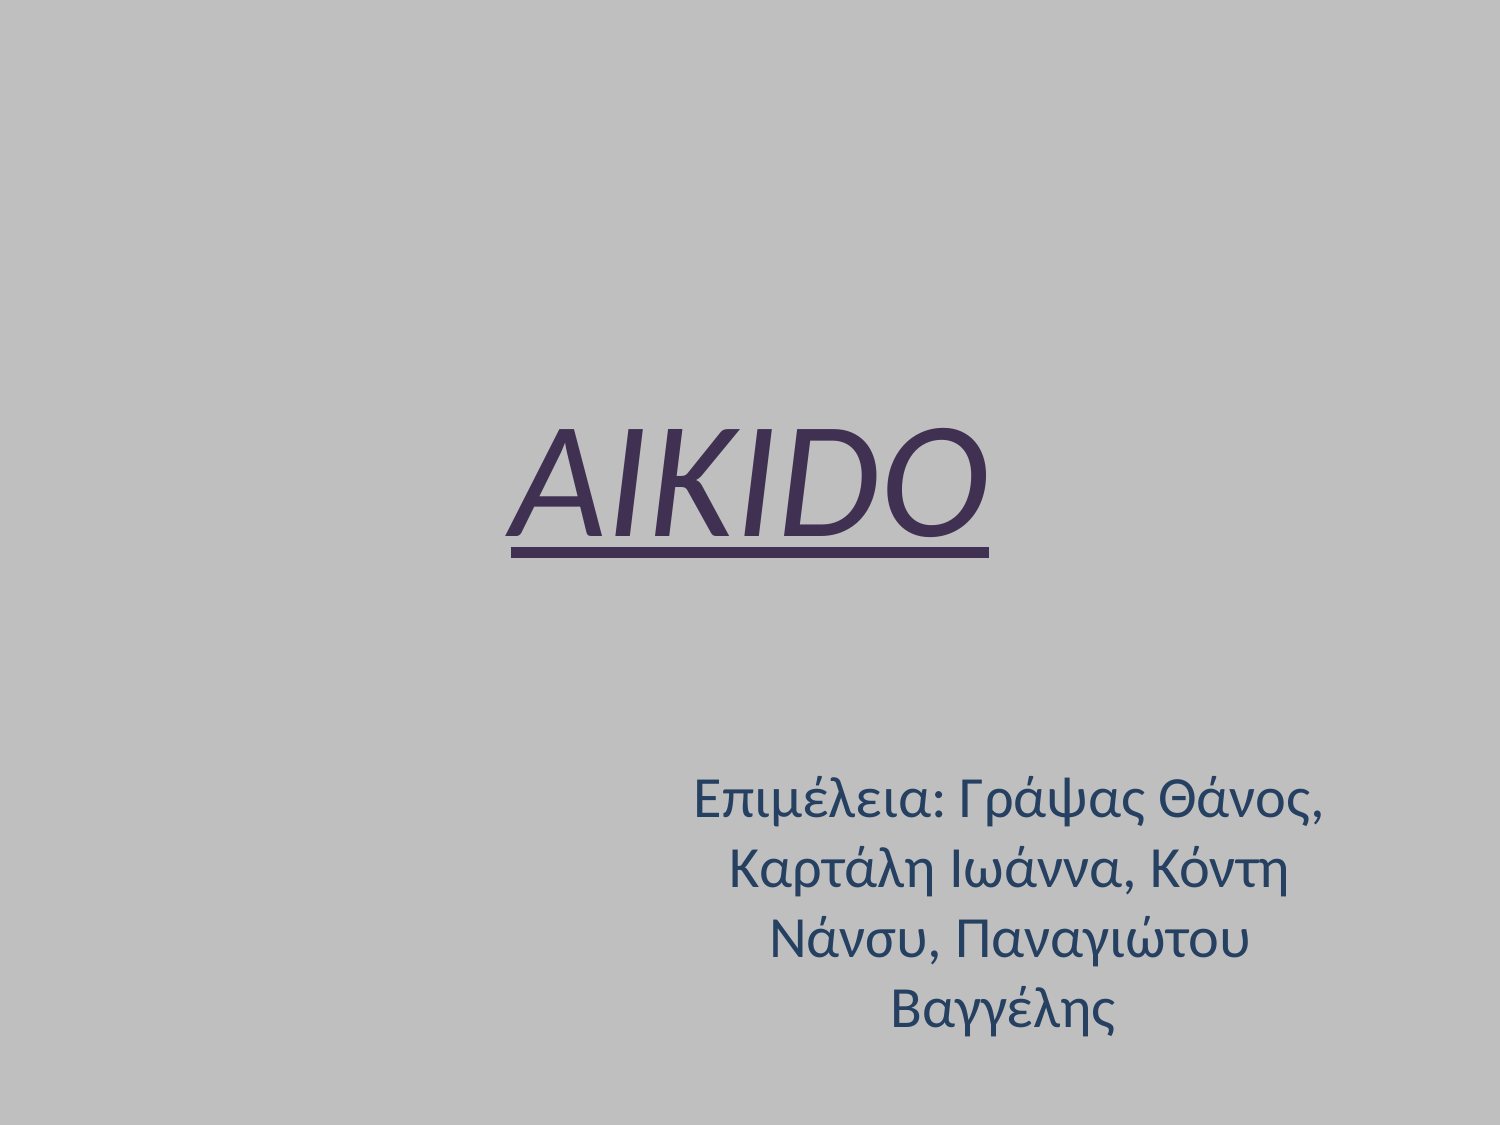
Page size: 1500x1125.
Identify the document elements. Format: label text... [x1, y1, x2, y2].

title ΑΙΚΙDO [112, 349, 1388, 591]
subtitle Επιμέλεια: Γράψας Θάνος, Καρτάλη Ιωάννα, Κόντη Νάνσυ, Παναγιώτου Βαγγέλης [667, 751, 1353, 1039]
